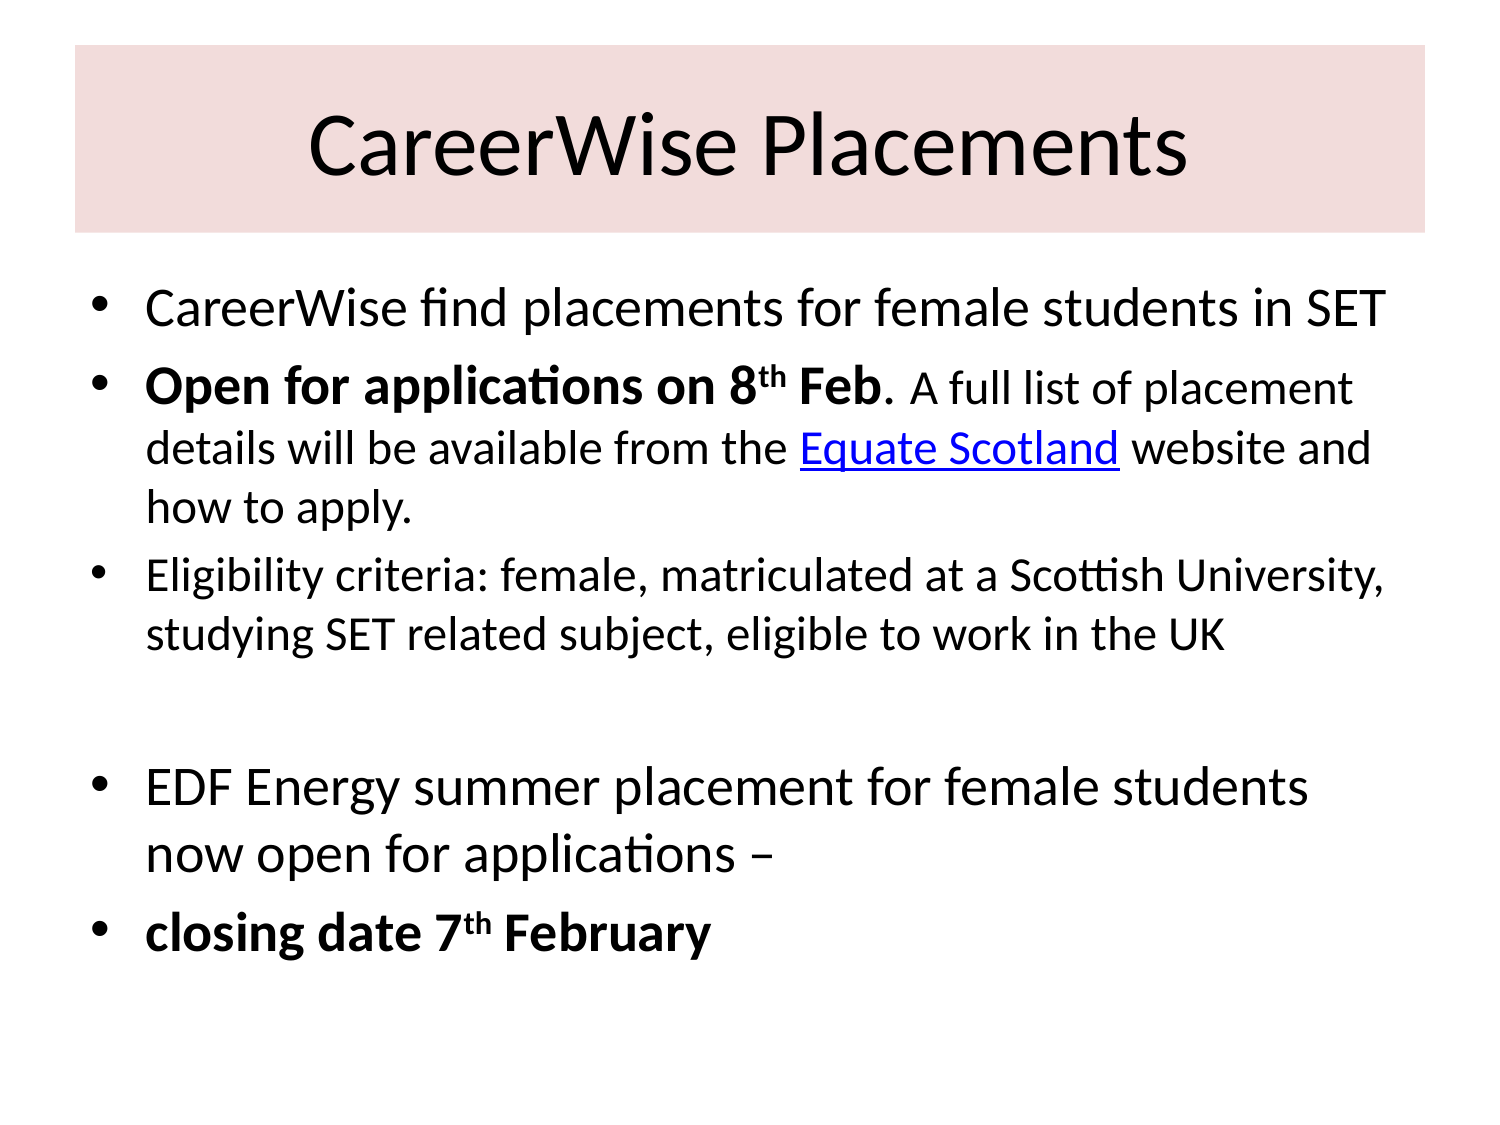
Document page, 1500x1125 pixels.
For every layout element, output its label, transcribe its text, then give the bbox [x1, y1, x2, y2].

list CareerWise find placements for female students in SET Open for applications on 8th Feb. A full list of placement details will be available from the Equate Scotland website and how to apply. Eligibility criteria: female, matriculated at a Scottish University, studying SET related subject, eligible to work in the UK EDF Energy summer placement for female students now open for applications – closing date 7th February [75, 262, 1425, 1005]
title CareerWise Placements [75, 45, 1425, 233]
